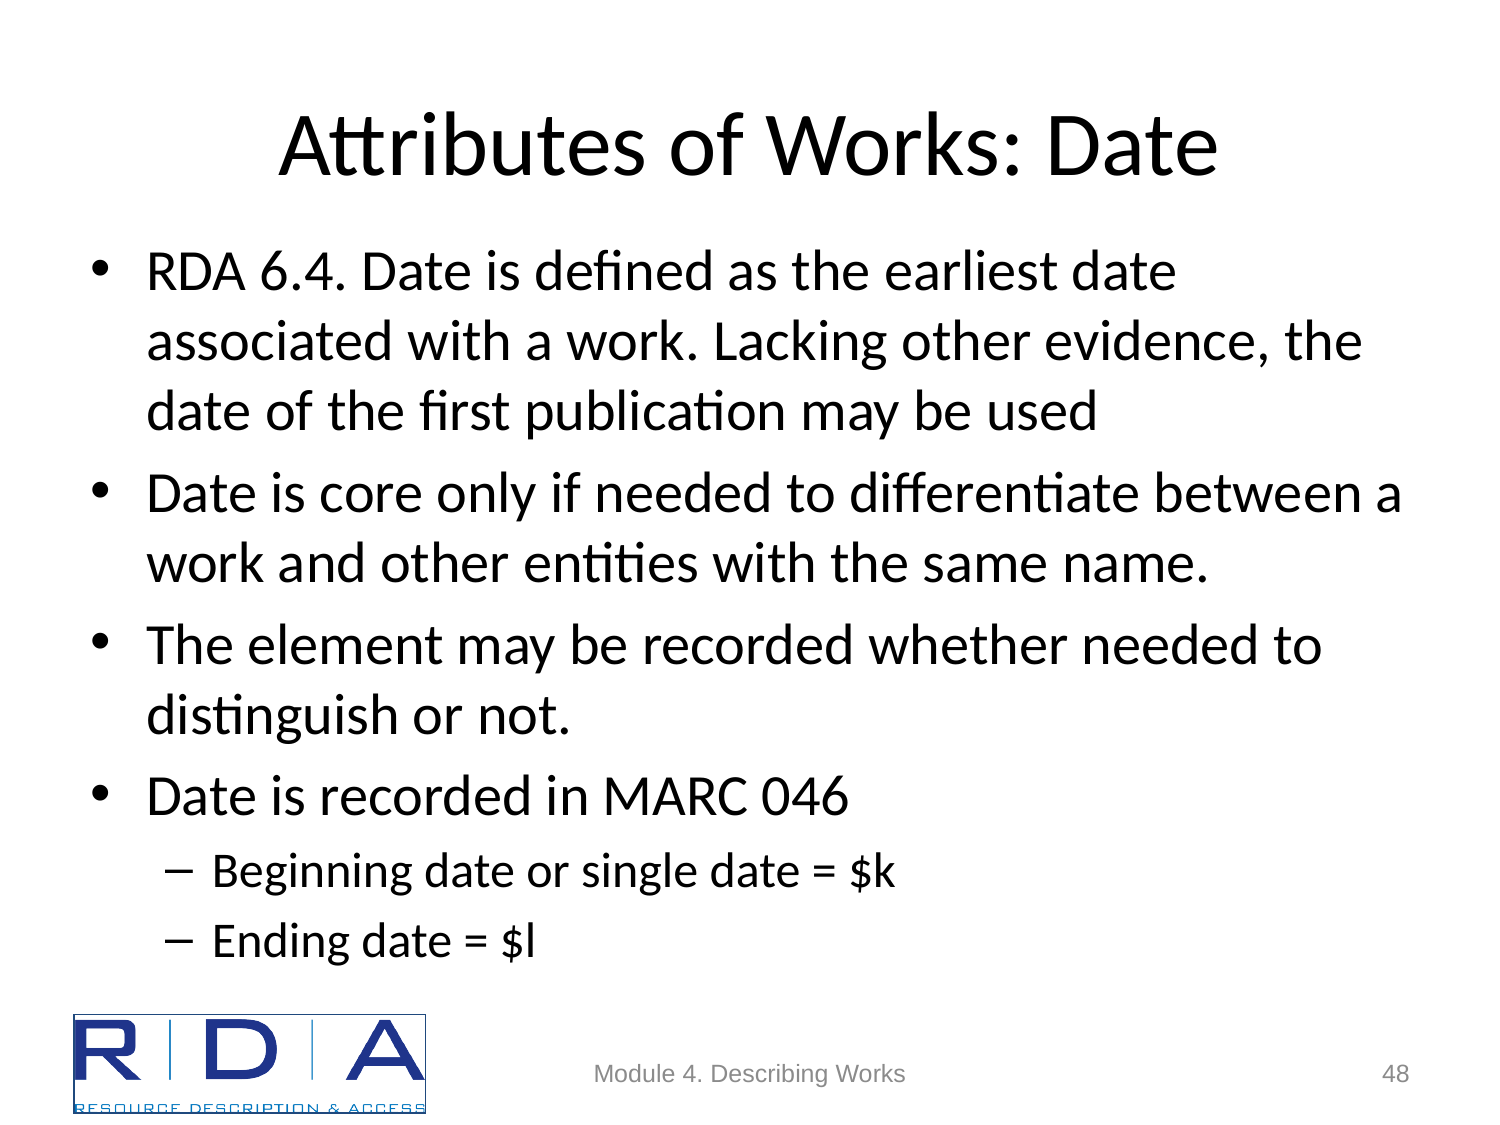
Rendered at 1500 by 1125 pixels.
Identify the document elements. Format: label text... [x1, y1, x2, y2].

list RDA 6.4. Date is defined as the earliest date associated with a work. Lacking other evidence, the date of the first publication may be used Date is core only if needed to differentiate between a work and other entities with the same name. The element may be recorded whether needed to distinguish or not. Date is recorded in MARC 046 Beginning date or single date = $k Ending date = $l [75, 224, 1438, 1013]
picture [75, 1015, 425, 1112]
footer Module 4. Describing Works [512, 1042, 988, 1103]
title Attributes of Works: Date [75, 45, 1425, 224]
slide_number 48 [1074, 1042, 1425, 1103]
